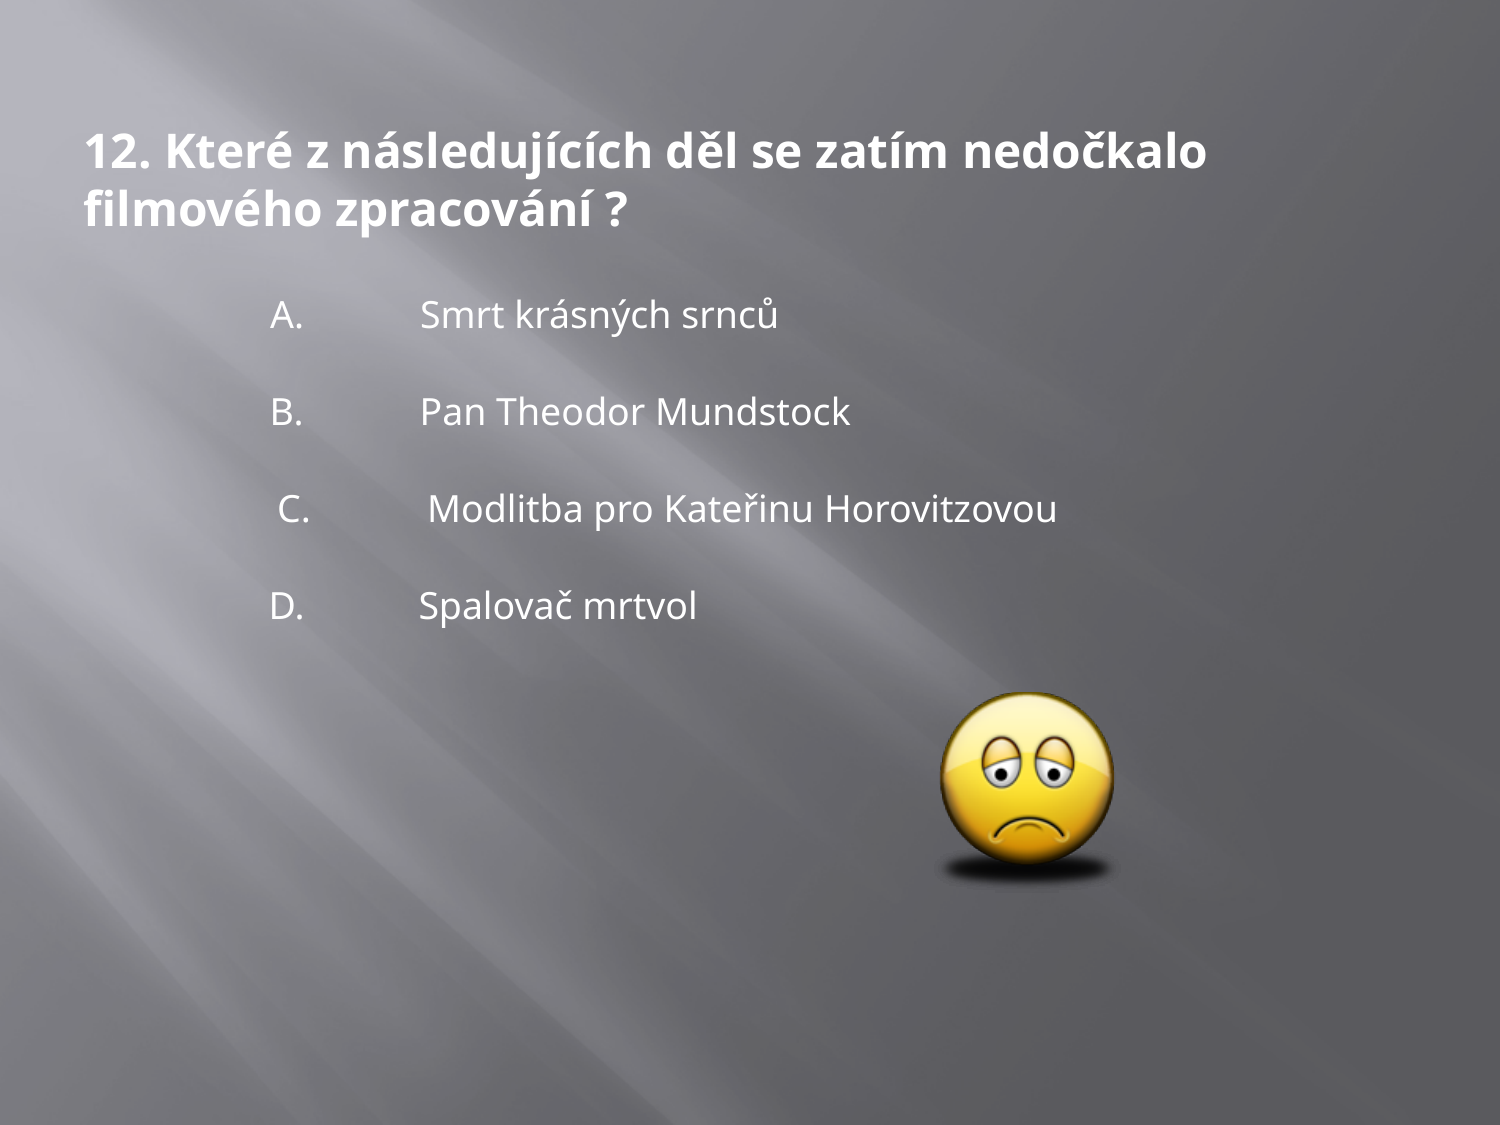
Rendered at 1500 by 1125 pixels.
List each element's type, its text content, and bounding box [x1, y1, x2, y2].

text_box B. Pan Theodor Mundstock [254, 380, 867, 441]
text_box A. Smrt krásných srnců [255, 283, 795, 344]
text_box D. Spalovač mrtvol [253, 574, 713, 635]
text_box C. Modlitba pro Kateřinu Horovitzovou [262, 477, 1074, 538]
picture [926, 692, 1128, 893]
list 12. Které z následujících děl se zatím nedočkalo filmového zpracování ? [53, 113, 1404, 244]
